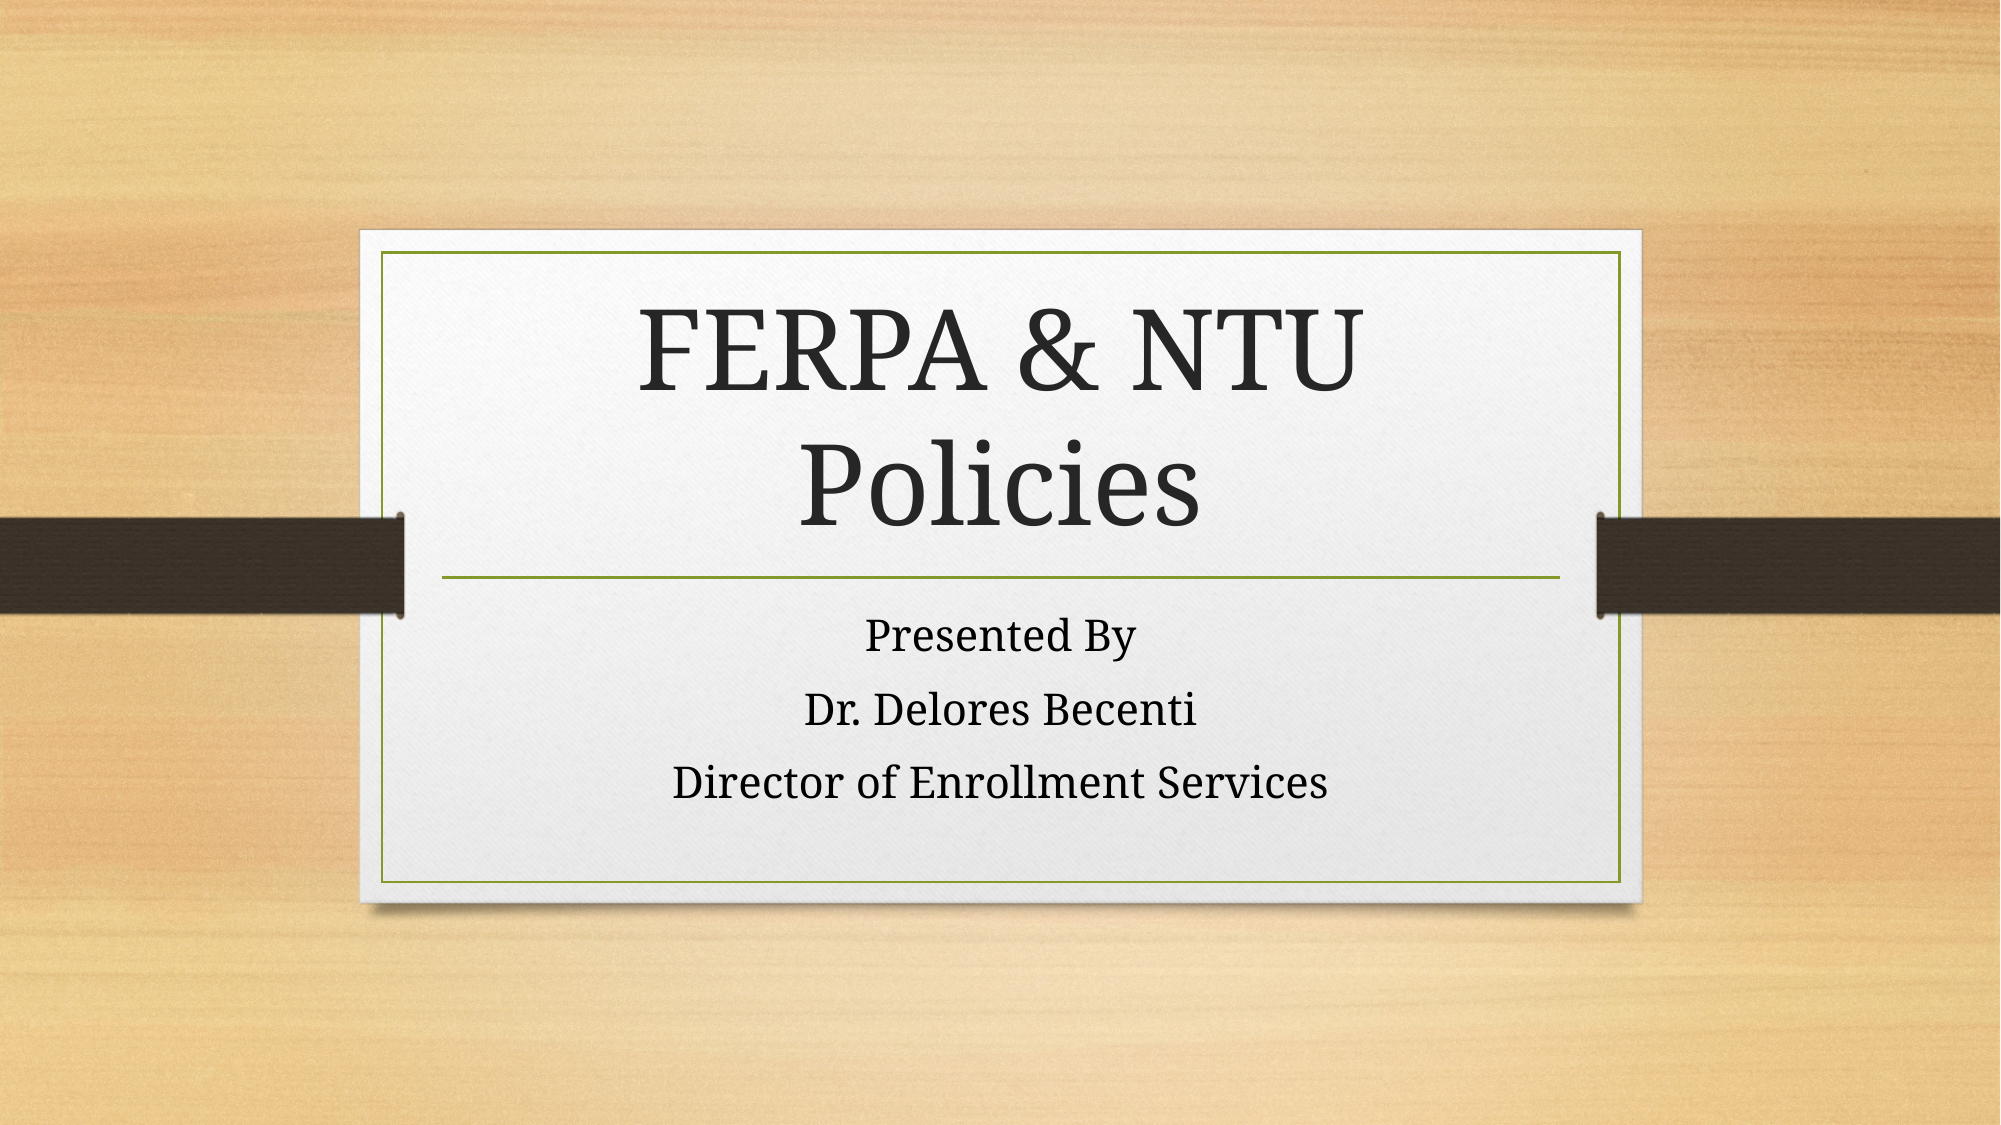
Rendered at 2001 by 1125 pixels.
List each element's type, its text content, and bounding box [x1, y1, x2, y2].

picture [0, 0, 2001, 1125]
subtitle Presented By Dr. Delores Becenti Director of Enrollment Services [441, 600, 1560, 817]
title FERPA & NTU Policies [441, 306, 1560, 556]
